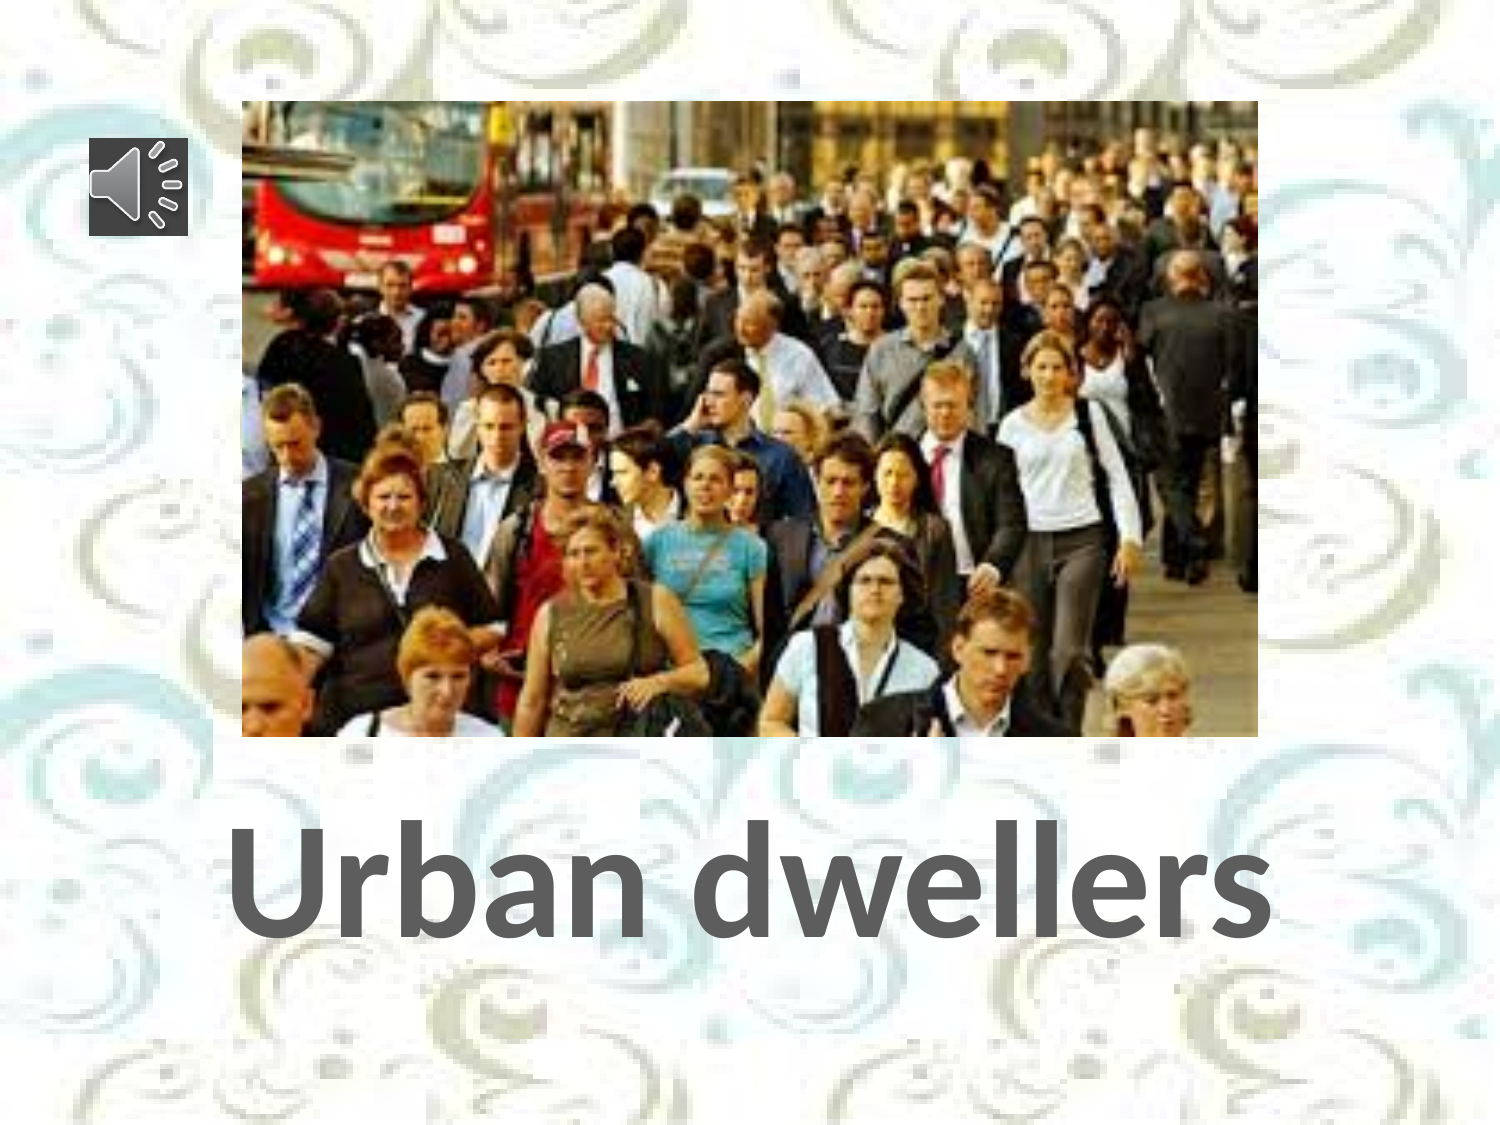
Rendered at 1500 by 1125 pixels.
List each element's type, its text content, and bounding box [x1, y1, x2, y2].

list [241, 101, 1259, 737]
picture [0, 0, 1500, 1125]
text_box Urban dwellers [208, 763, 1292, 979]
